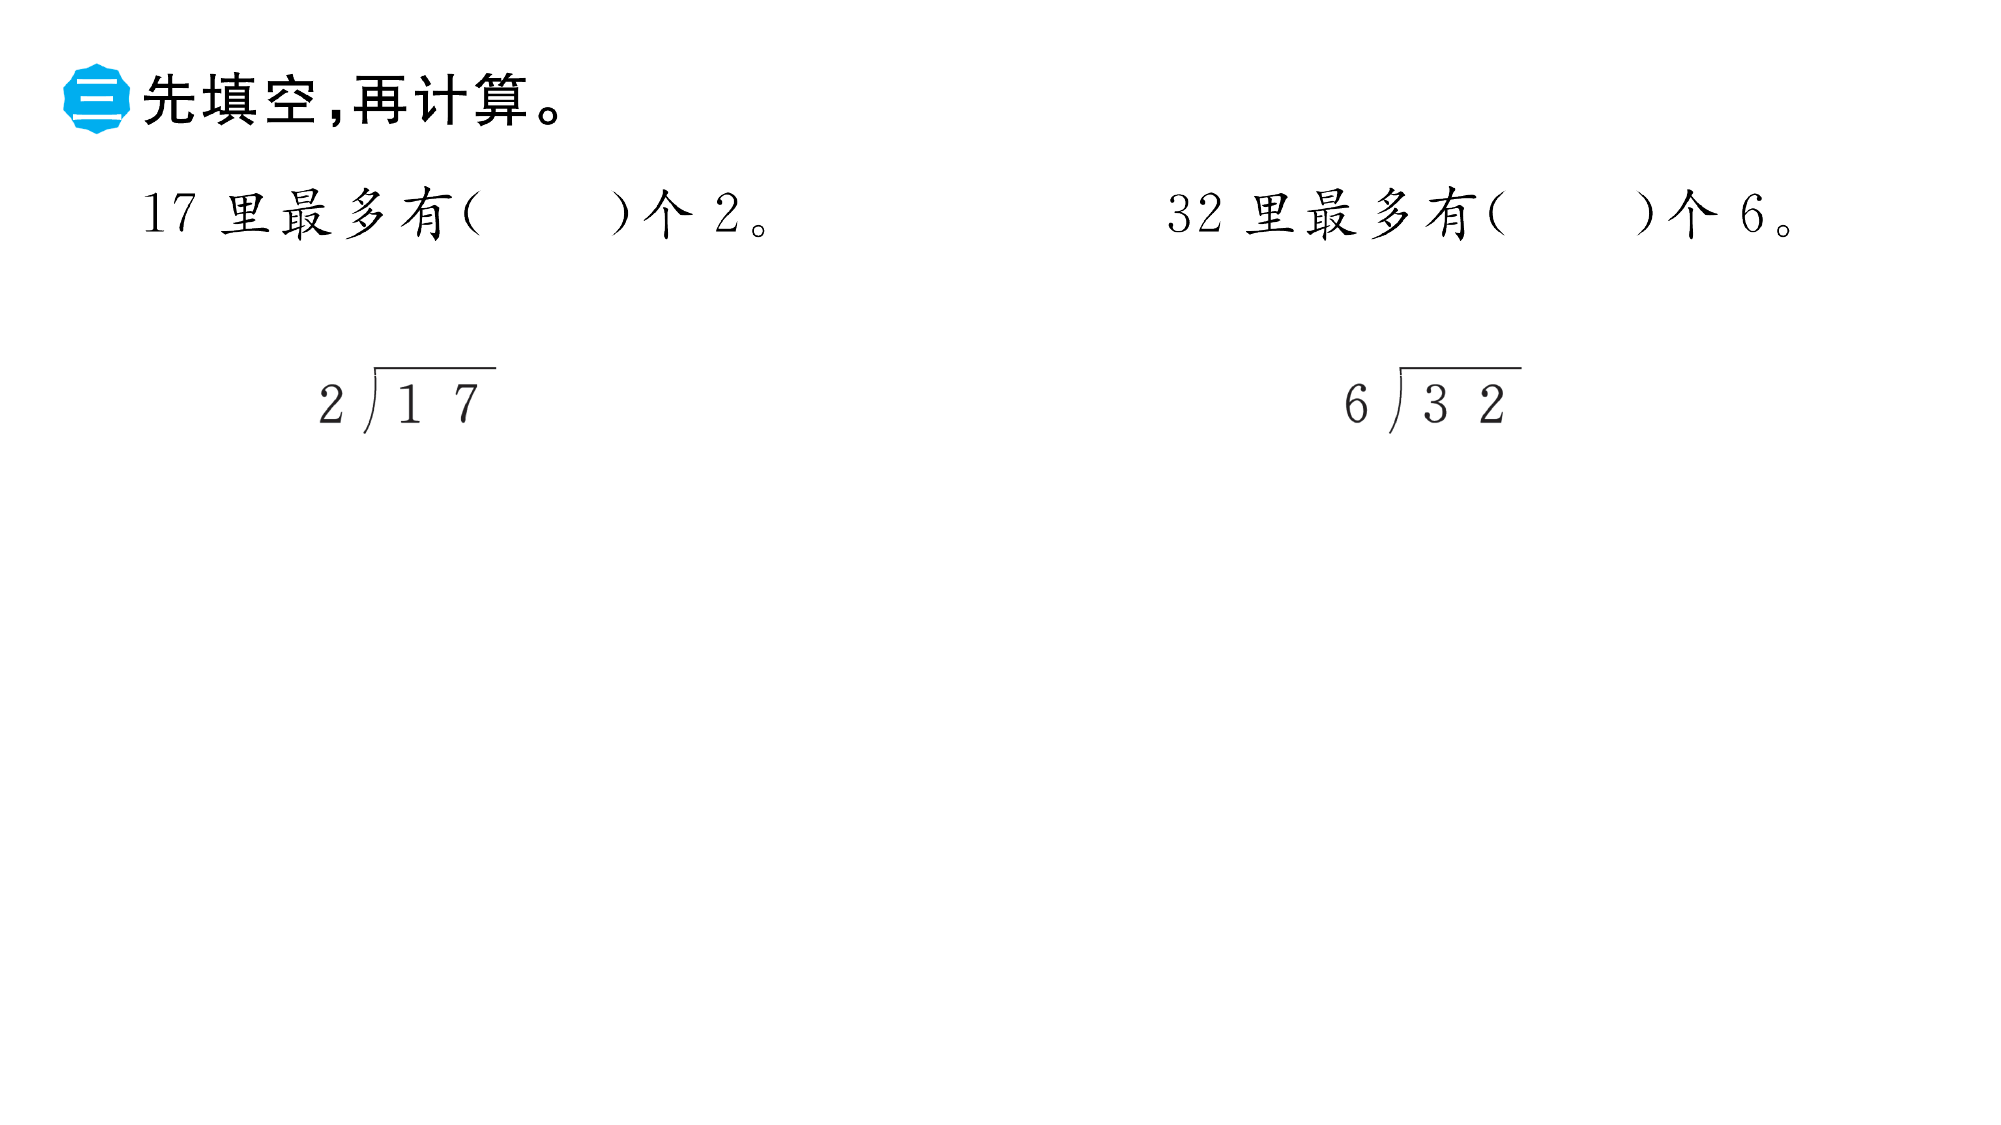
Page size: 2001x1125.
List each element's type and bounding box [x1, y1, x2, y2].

picture [58, 58, 1949, 639]
